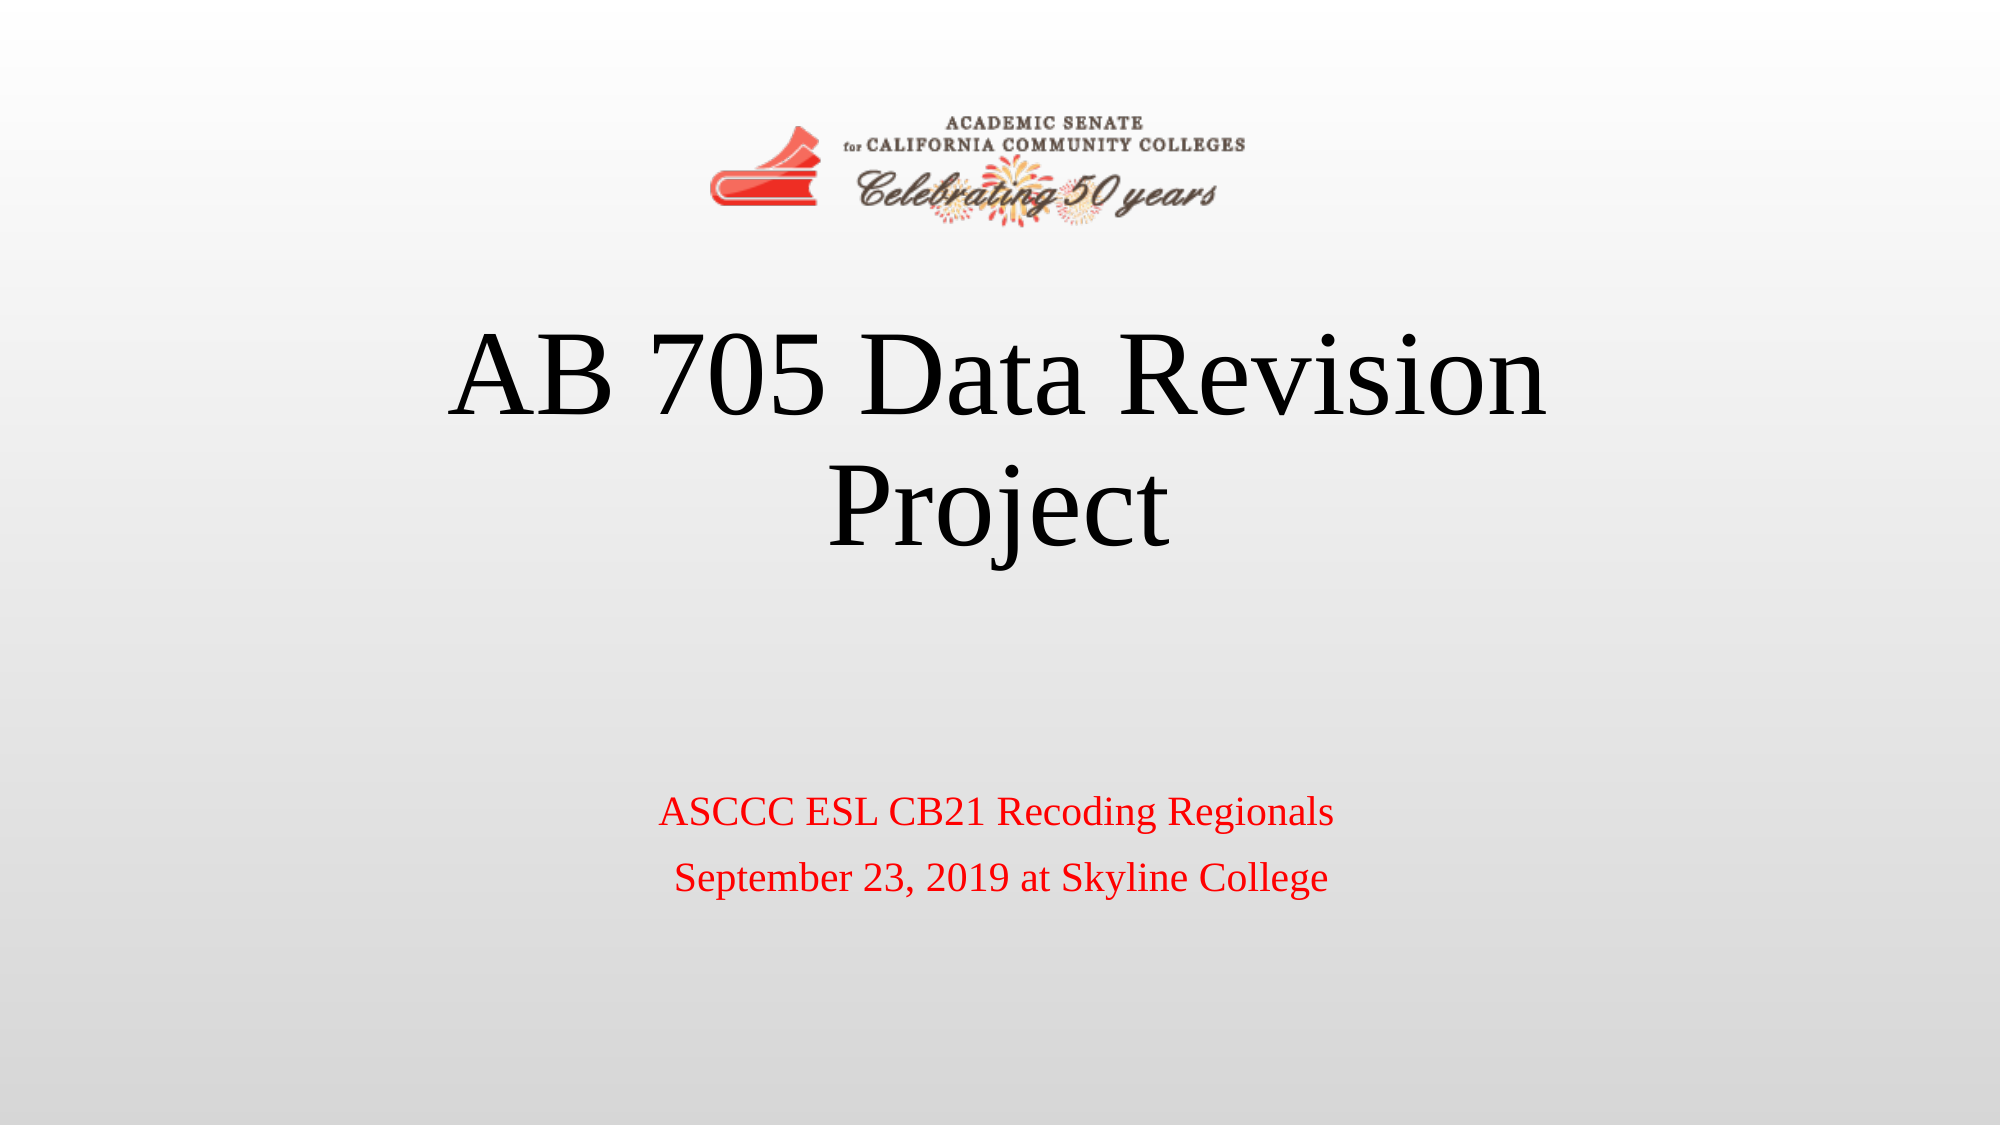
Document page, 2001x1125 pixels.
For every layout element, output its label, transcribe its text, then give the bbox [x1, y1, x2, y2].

picture [706, 92, 1294, 229]
title AB 705 Data Revision Project [248, 301, 1749, 578]
subtitle ASCCC ESL CB21 Recoding Regionals September 23, 2019 at Skyline College [82, 578, 1911, 1083]
